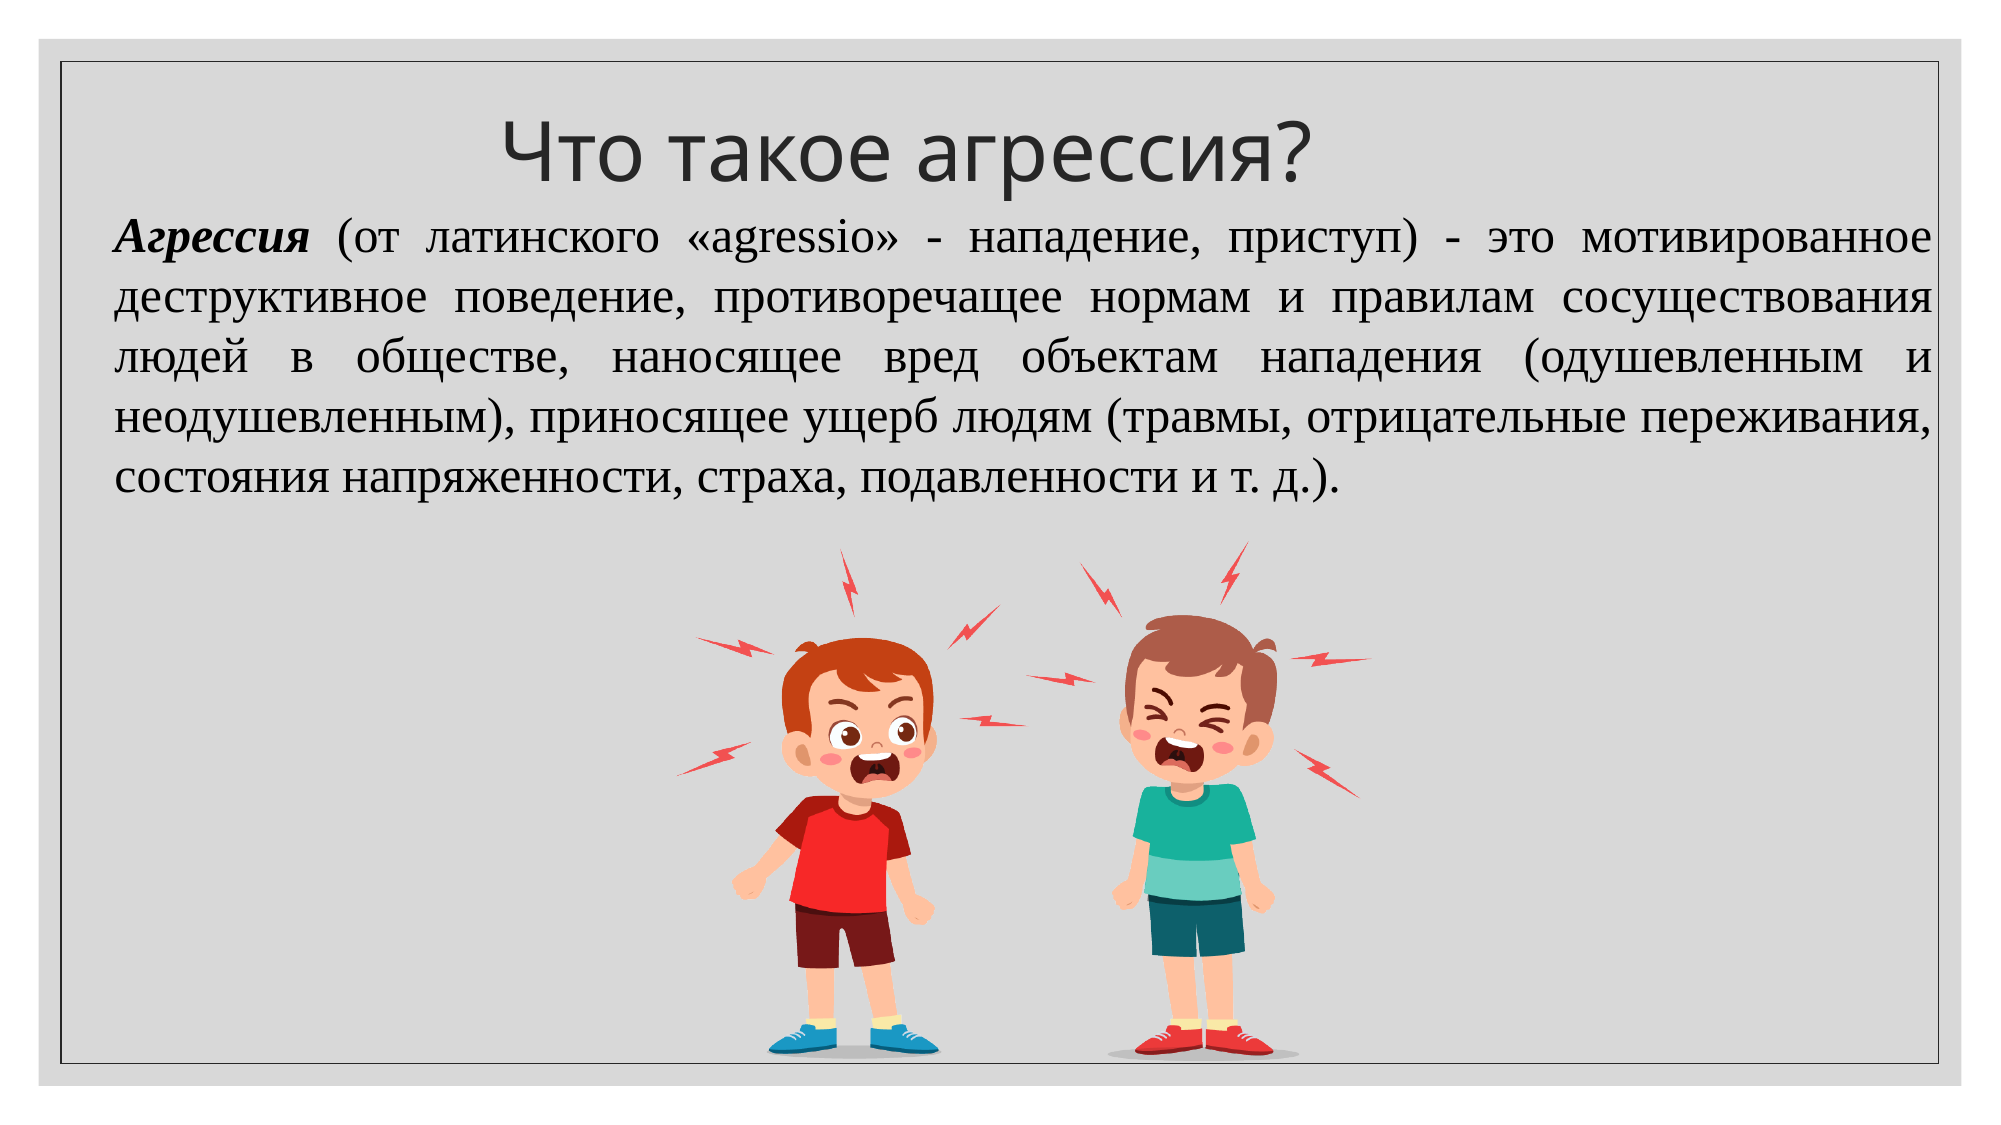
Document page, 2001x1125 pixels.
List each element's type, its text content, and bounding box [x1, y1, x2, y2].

picture [675, 541, 1372, 1061]
text_box Агрессия (от латинского «аgrеssio» - нападение, приступ) - это мотивированное деструктивное поведение, противоречащее нормам и правилам сосуществования людей в обществе, наносящее вред объектам нападения (одушевленным и неодушевленным), приносящее ущерб людям (травмы, отрицательные переживания, состояния напряженности, страха, подавленности и т. д.). [99, 195, 1948, 511]
title Что такое агрессия? [484, 42, 1765, 195]
